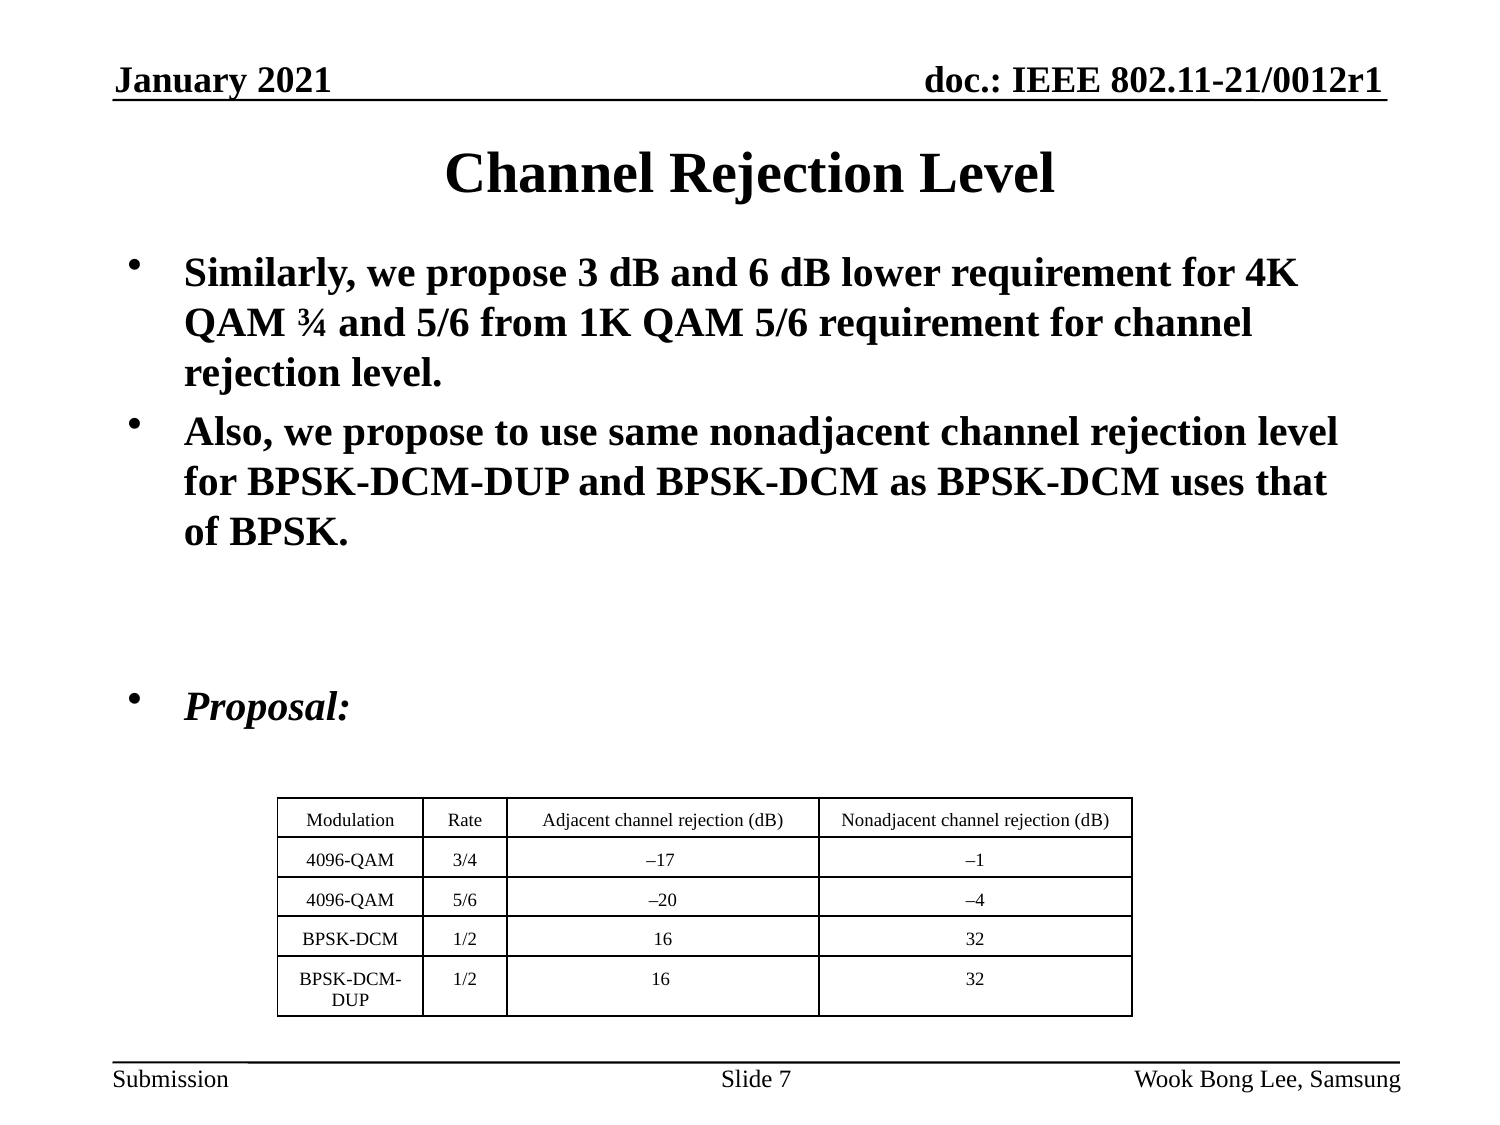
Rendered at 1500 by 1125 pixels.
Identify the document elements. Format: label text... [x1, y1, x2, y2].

table_cell 16 [508, 957, 818, 1015]
slide_number Slide 7 [712, 1061, 800, 1093]
title Channel Rejection Level [112, 112, 1388, 226]
table_cell 3/4 [424, 838, 506, 876]
table_cell –20 [508, 878, 818, 915]
table_cell 5/6 [424, 878, 506, 915]
table_header Modulation [278, 799, 422, 836]
list Similarly, we propose 3 dB and 6 dB lower requirement for 4K QAM ¾ and 5/6 from 1K QAM 5/6 requirement for channel rejection level. Also, we propose to use same nonadjacent channel rejection level for BPSK-DCM-DUP and BPSK-DCM as BPSK-DCM uses that of BPSK. Proposal: [112, 237, 1388, 1001]
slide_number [114, 54, 335, 101]
table_cell –17 [508, 838, 818, 876]
table_header Rate [424, 799, 506, 836]
table_cell 32 [820, 957, 1131, 1015]
footer Wook Bong Lee, Samsung [1130, 1061, 1402, 1093]
table_cell –4 [820, 878, 1131, 915]
table_cell 4096-QAM [278, 838, 422, 876]
table_cell BPSK-DCM [278, 917, 422, 955]
table_cell 32 [820, 917, 1131, 955]
table_cell BPSK-DCM-DUP [278, 957, 422, 1015]
table_cell 1/2 [424, 917, 506, 955]
table_cell 16 [508, 917, 818, 955]
table_header Nonadjacent channel rejection (dB) [820, 799, 1131, 836]
table_cell 4096-QAM [278, 878, 422, 915]
table_header Adjacent channel rejection (dB) [508, 799, 818, 836]
table_cell –1 [820, 838, 1131, 876]
table_cell 1/2 [424, 957, 506, 1015]
